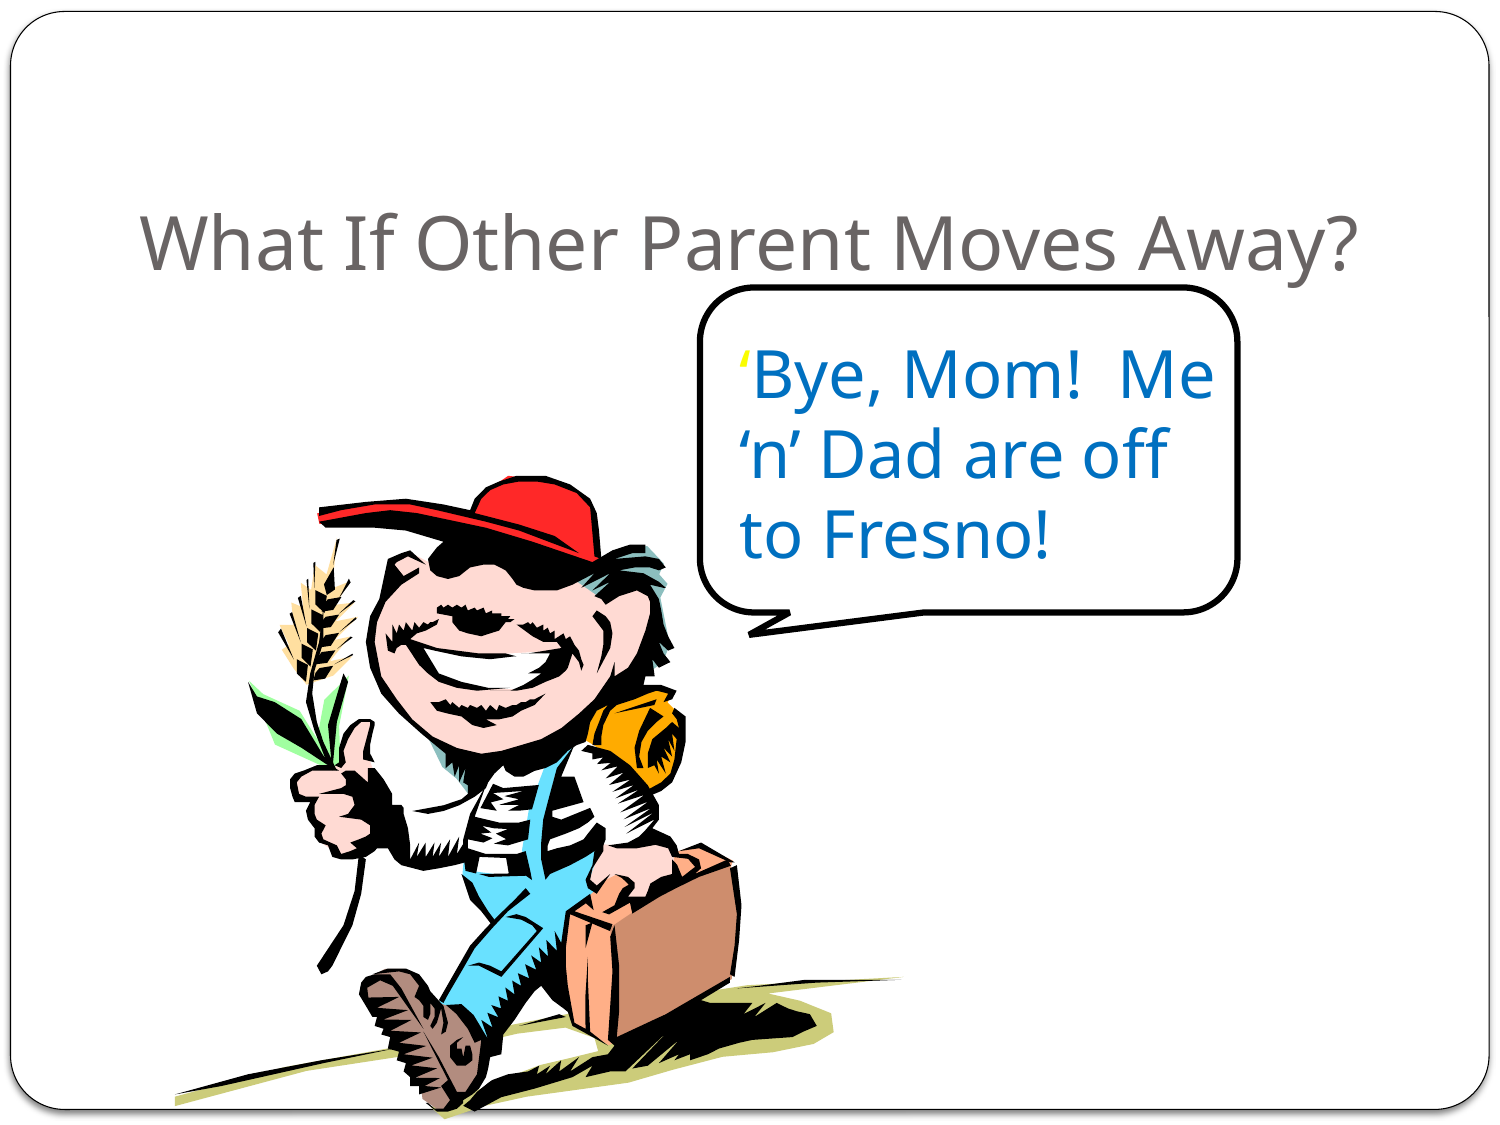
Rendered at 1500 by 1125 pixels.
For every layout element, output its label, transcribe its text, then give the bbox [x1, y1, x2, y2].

title What If Other Parent Moves Away? [124, 65, 1463, 300]
picture [174, 472, 910, 1125]
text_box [699, 287, 1251, 613]
